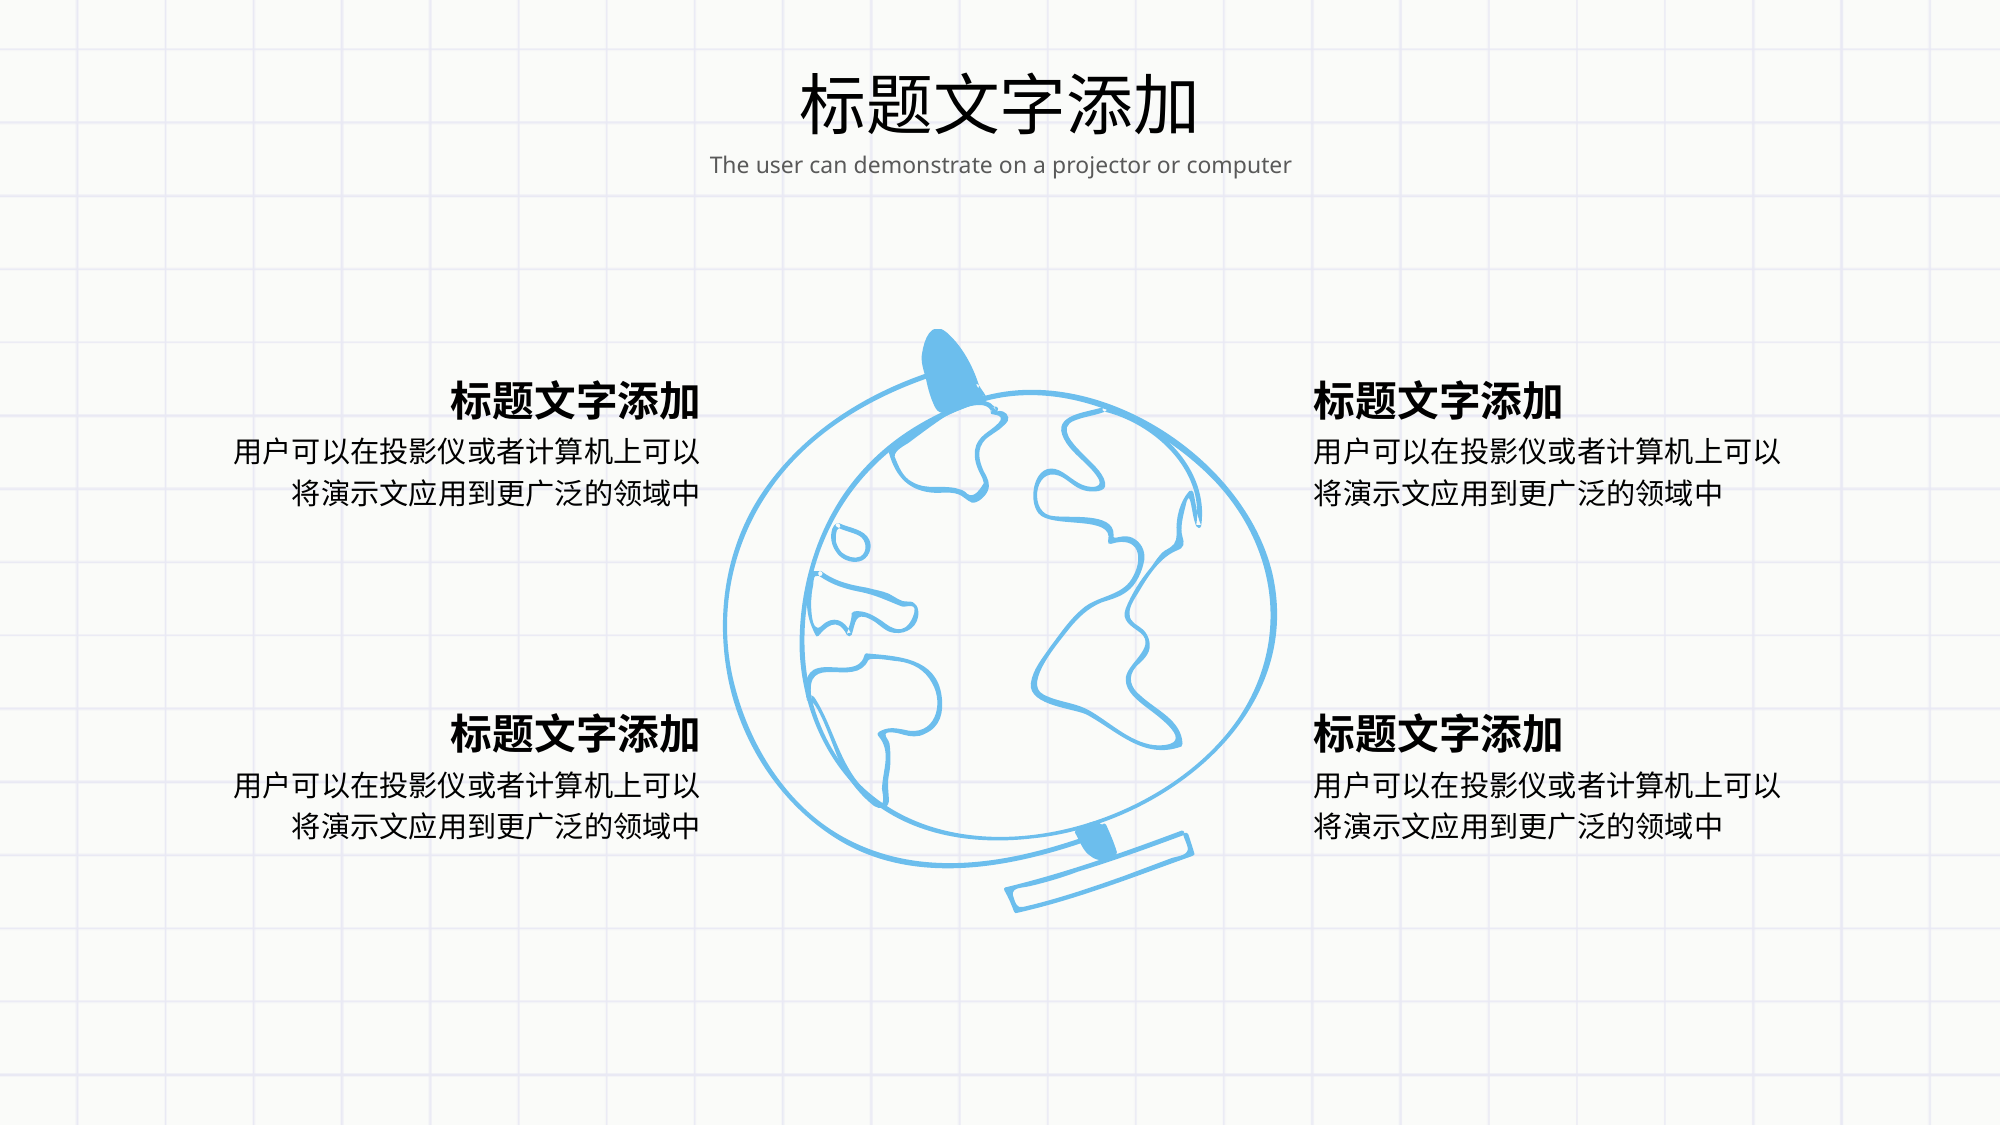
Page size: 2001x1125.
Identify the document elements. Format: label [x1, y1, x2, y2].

picture [722, 329, 1278, 914]
text_box [582, 55, 1421, 186]
text_box [1299, 690, 1821, 853]
text_box [194, 690, 717, 853]
text_box [194, 357, 717, 520]
text_box [1299, 357, 1821, 520]
